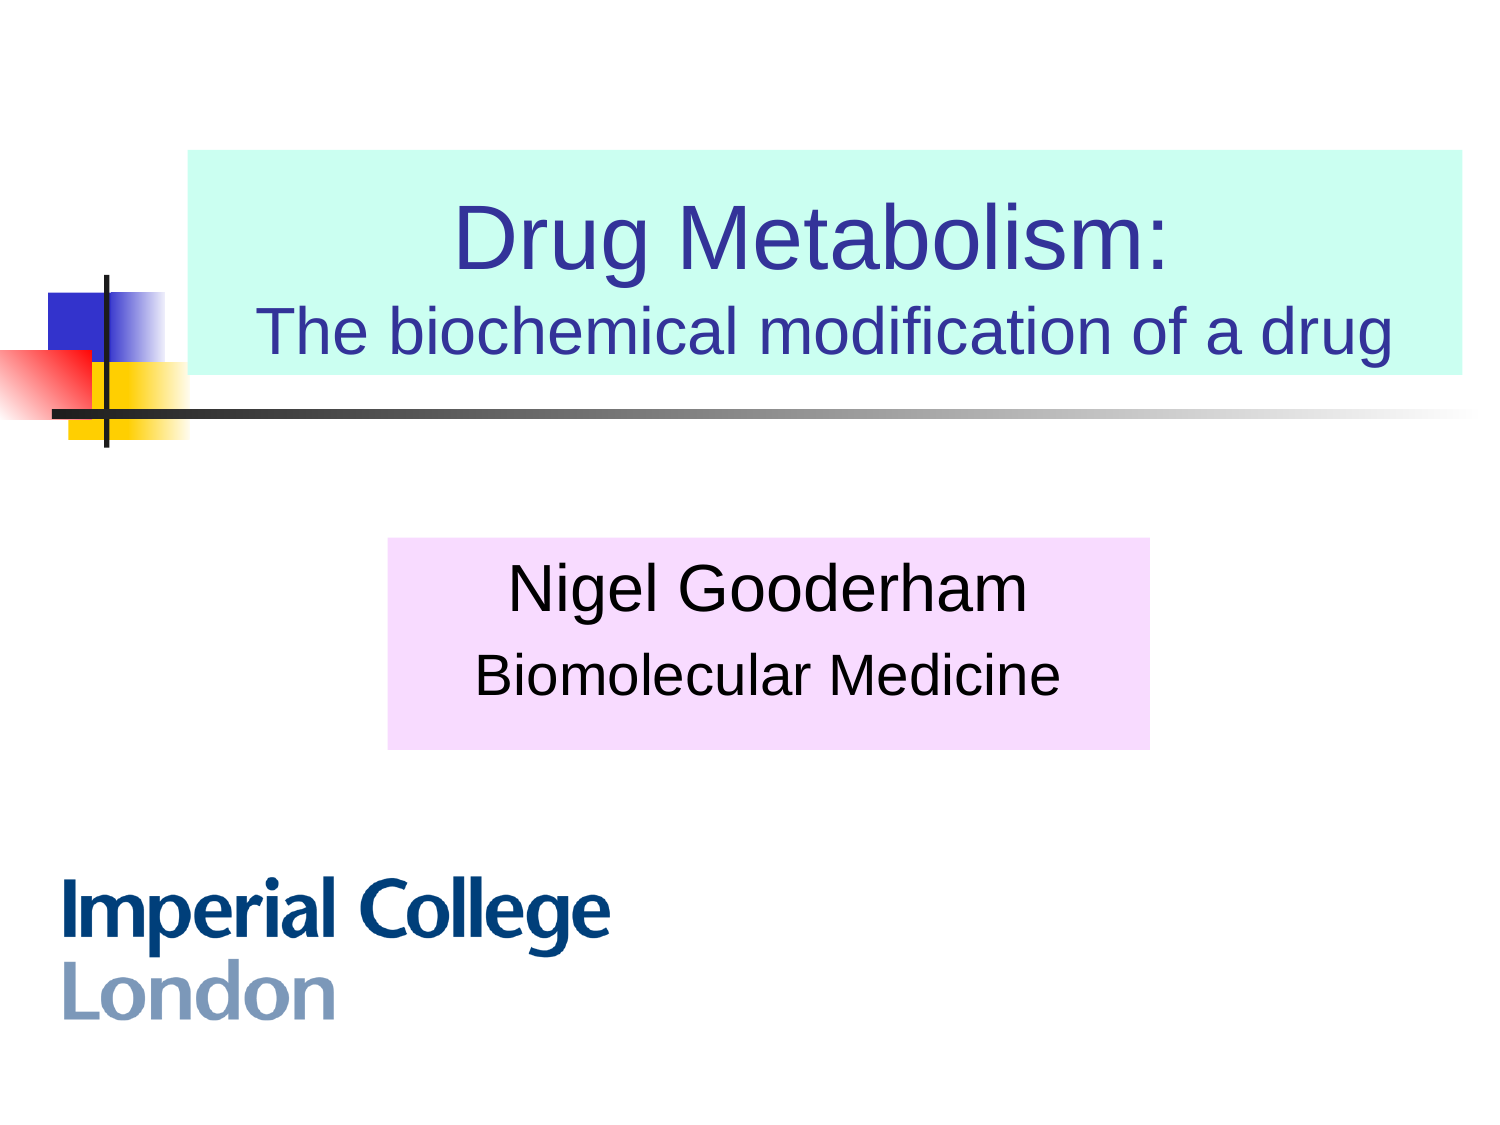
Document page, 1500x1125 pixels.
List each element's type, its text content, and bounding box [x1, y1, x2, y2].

subtitle Nigel Gooderham Biomolecular Medicine [387, 537, 1151, 751]
picture [52, 822, 666, 1077]
title Drug Metabolism: The biochemical modification of a drug [187, 149, 1463, 376]
